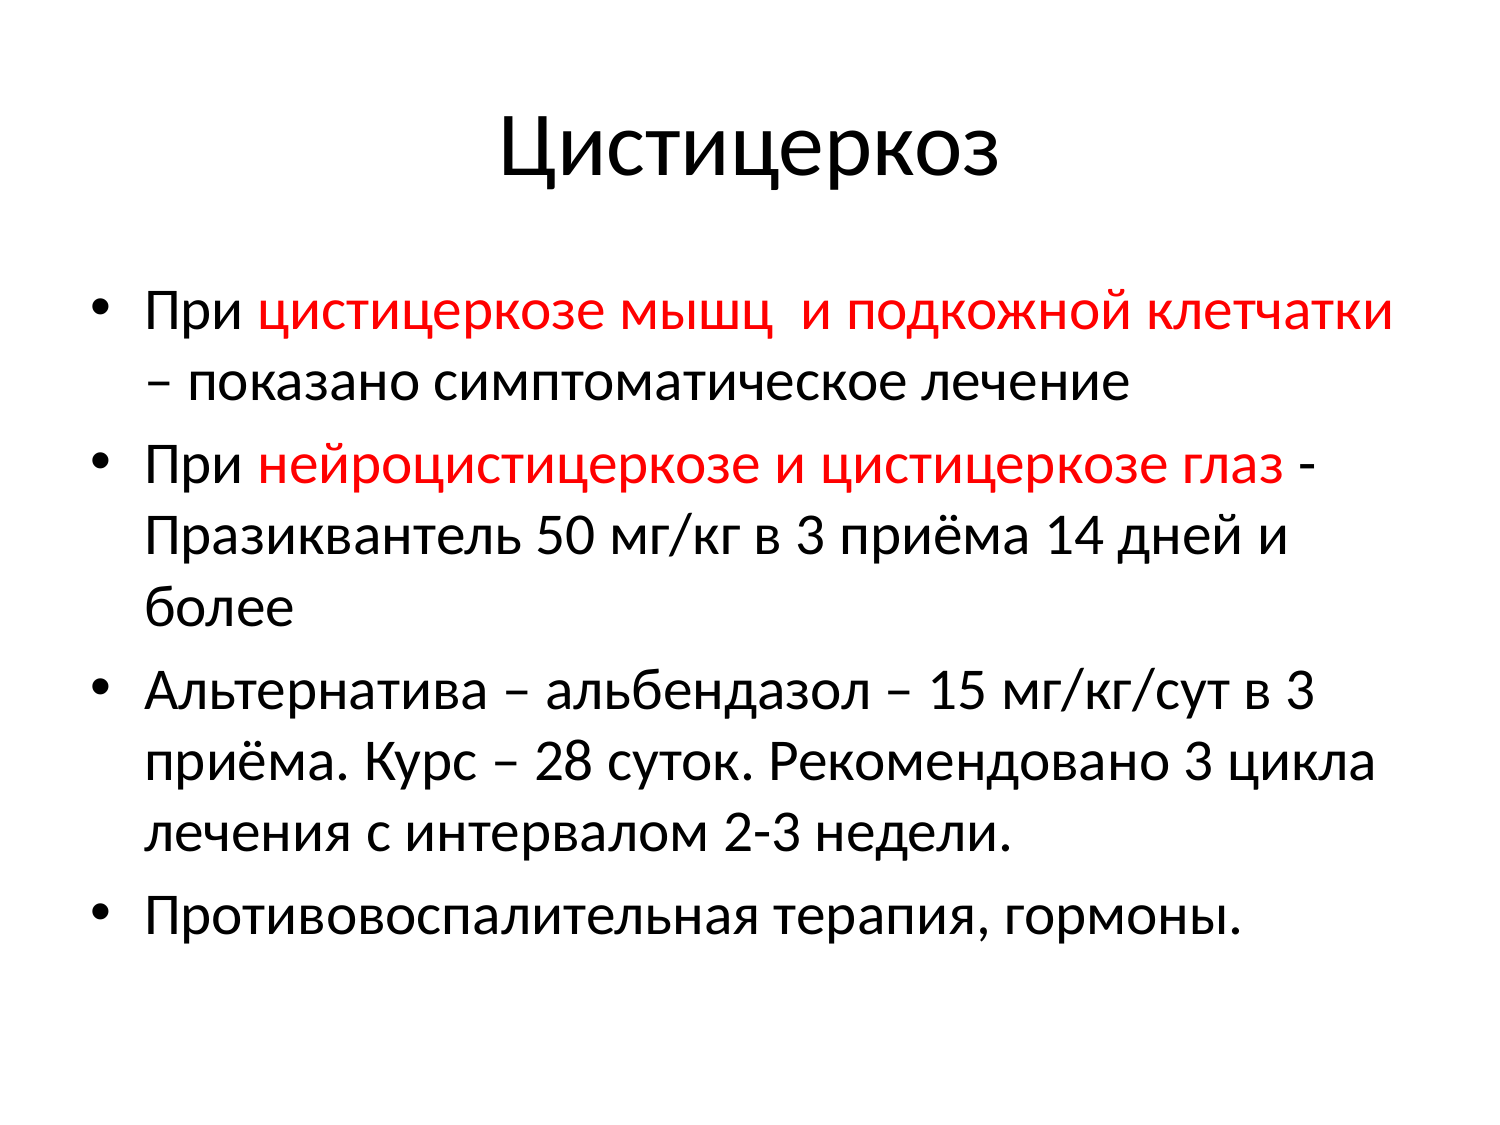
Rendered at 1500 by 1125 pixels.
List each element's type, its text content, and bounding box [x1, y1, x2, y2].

list При цистицеркозе мышц и подкожной клетчатки – показано симптоматическое лечение При нейроцистицеркозе и цистицеркозе глаз - Празиквантель 50 мг/кг в 3 приёма 14 дней и более Альтернатива – альбендазол – 15 мг/кг/сут в 3 приёма. Курс – 28 суток. Рекомендовано 3 цикла лечения с интервалом 2-3 недели. Противовоспалительная терапия, гормоны. [75, 262, 1425, 1005]
title Цистицеркоз [75, 45, 1425, 233]
